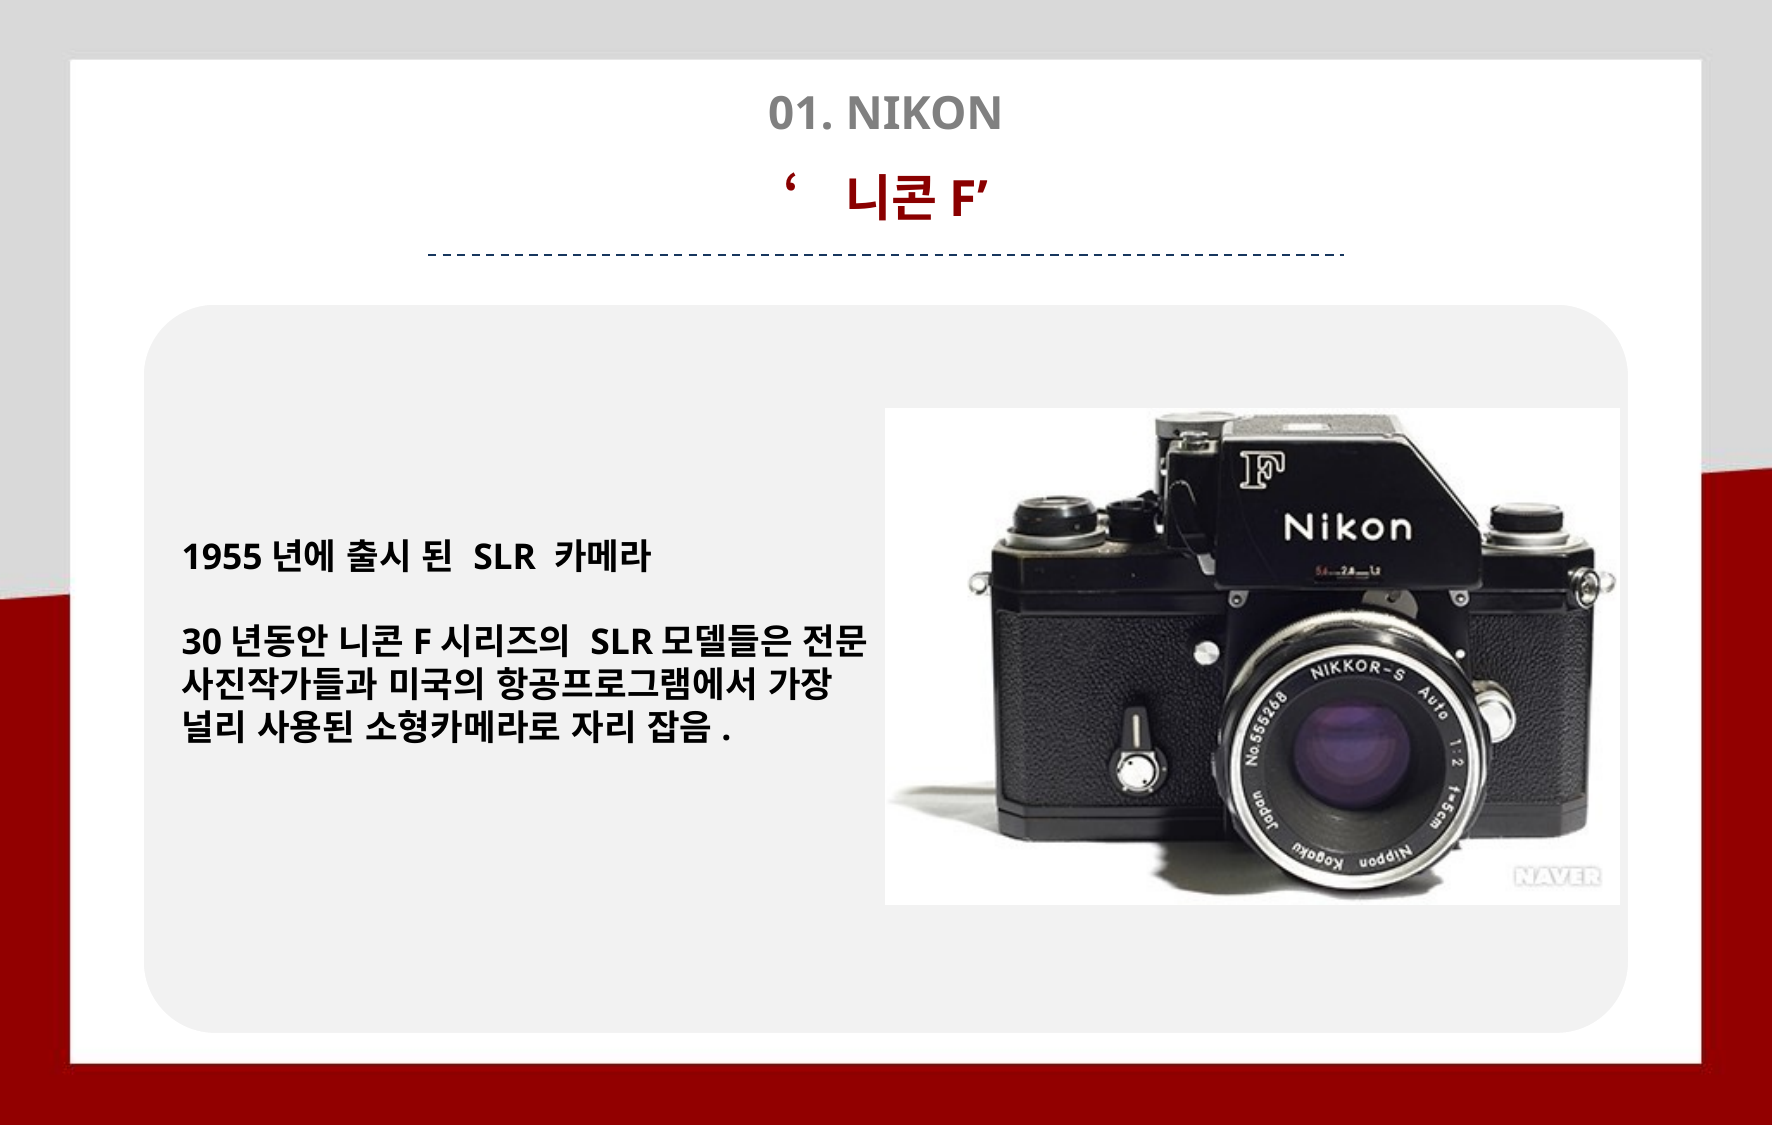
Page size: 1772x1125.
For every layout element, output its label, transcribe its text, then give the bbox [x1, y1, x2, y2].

text_box ‘니콘F’ [69, 147, 1703, 246]
text_box 1955년에 출시 된 SLR 카메라 30년동안 니콘F시리즈의 SLR모델들은 전문 사진작가들과 미국의 항공프로그램에서 가장 널리 사용된 소형카메라로 자리 잡음. [166, 527, 880, 755]
text_box [139, 300, 1633, 1038]
text_box 01. NIKON [69, 64, 1703, 147]
picture [0, 0, 1772, 1125]
